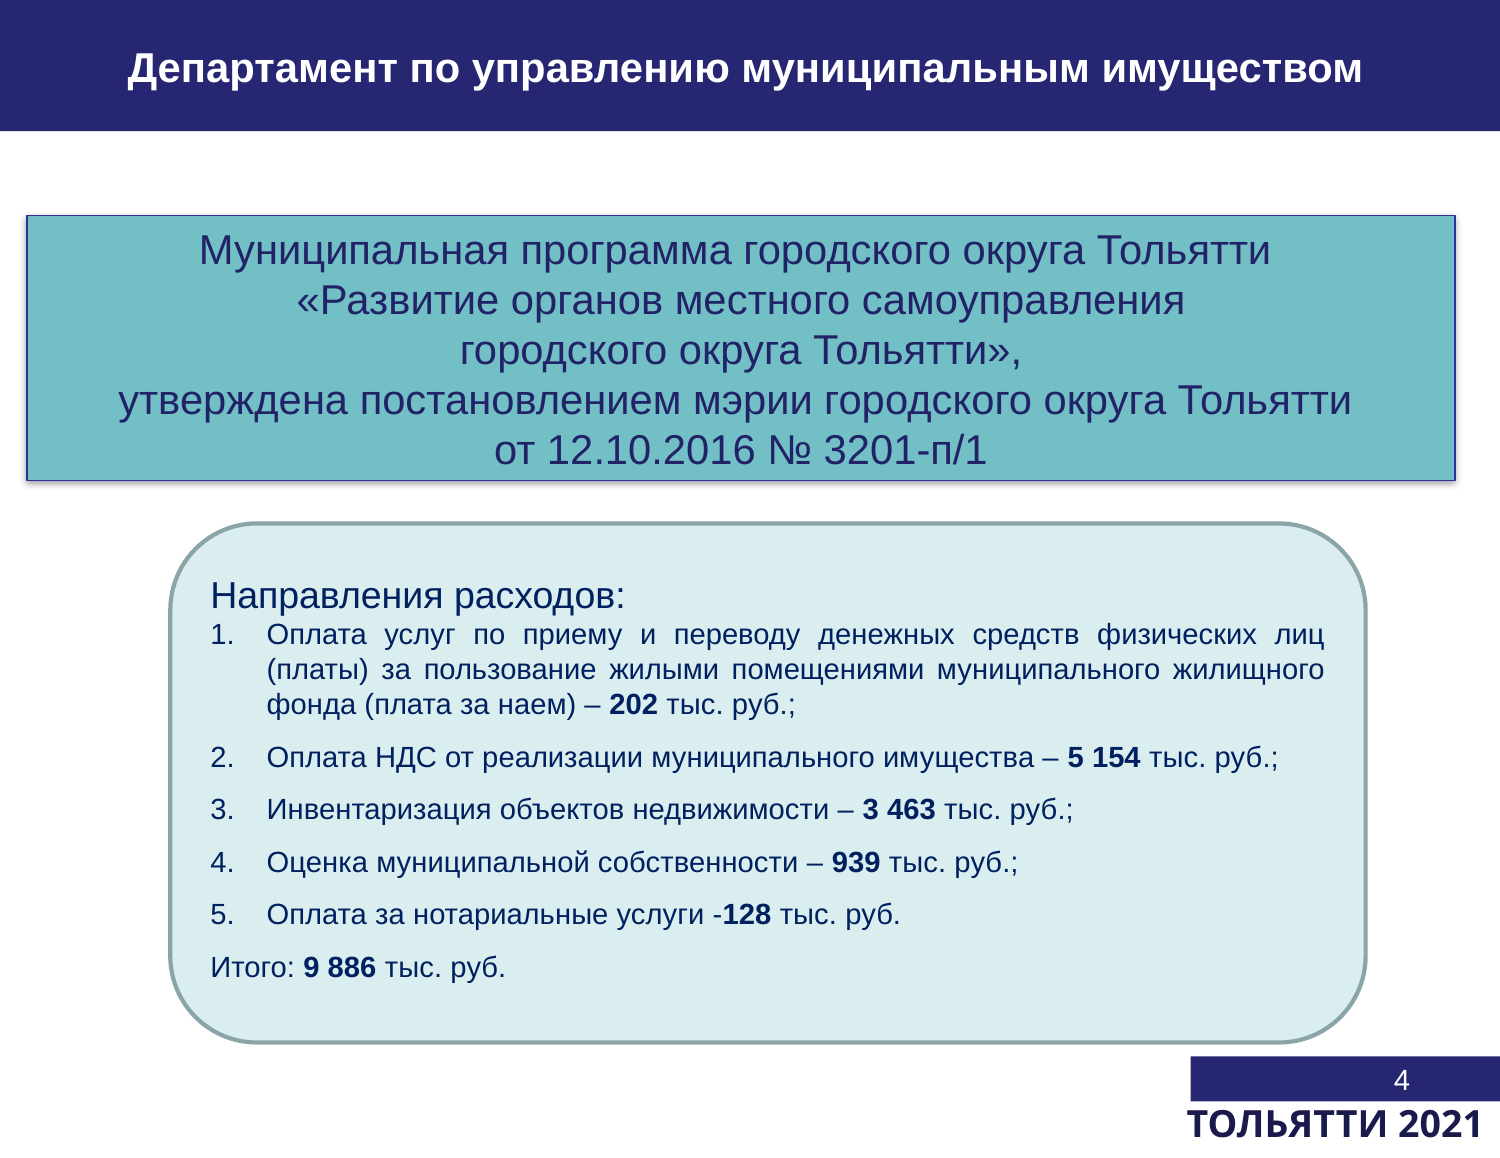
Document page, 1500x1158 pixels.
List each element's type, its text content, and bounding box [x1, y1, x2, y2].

text_box Департамент по управлению муниципальным имуществом [0, 0, 1500, 132]
text_box ТОЛЬЯТТИ 2021 [1171, 1101, 1500, 1155]
text_box Муниципальная программа городского округа Тольятти «Развитие органов местного самоуправления городского округа Тольятти», утверждена постановлением мэрии городского округа Тольятти от 12.10.2016 № 3201-п/1 [26, 215, 1456, 481]
slide_number 4 [1074, 1053, 1426, 1135]
text_box [830, 456, 1445, 542]
text_box [1426, 1056, 1500, 1101]
text_box Направления расходов: Оплата услуг по приему и переводу денежных средств физических лиц (платы) за пользование жилыми помещениями муниципального жилищного фонда (плата за наем) – 202 тыс. руб.; Оплата НДС от реализации муниципального имущества – 5 154 тыс. руб.; Инвентаризация объектов недвижимости – 3 463 тыс. руб.; Оценка муниципальной собственности – 939 тыс. руб.; Оплата за нотариальные услуги -128 тыс. руб. Итого: 9 886 тыс. руб. [168, 521, 1368, 1045]
